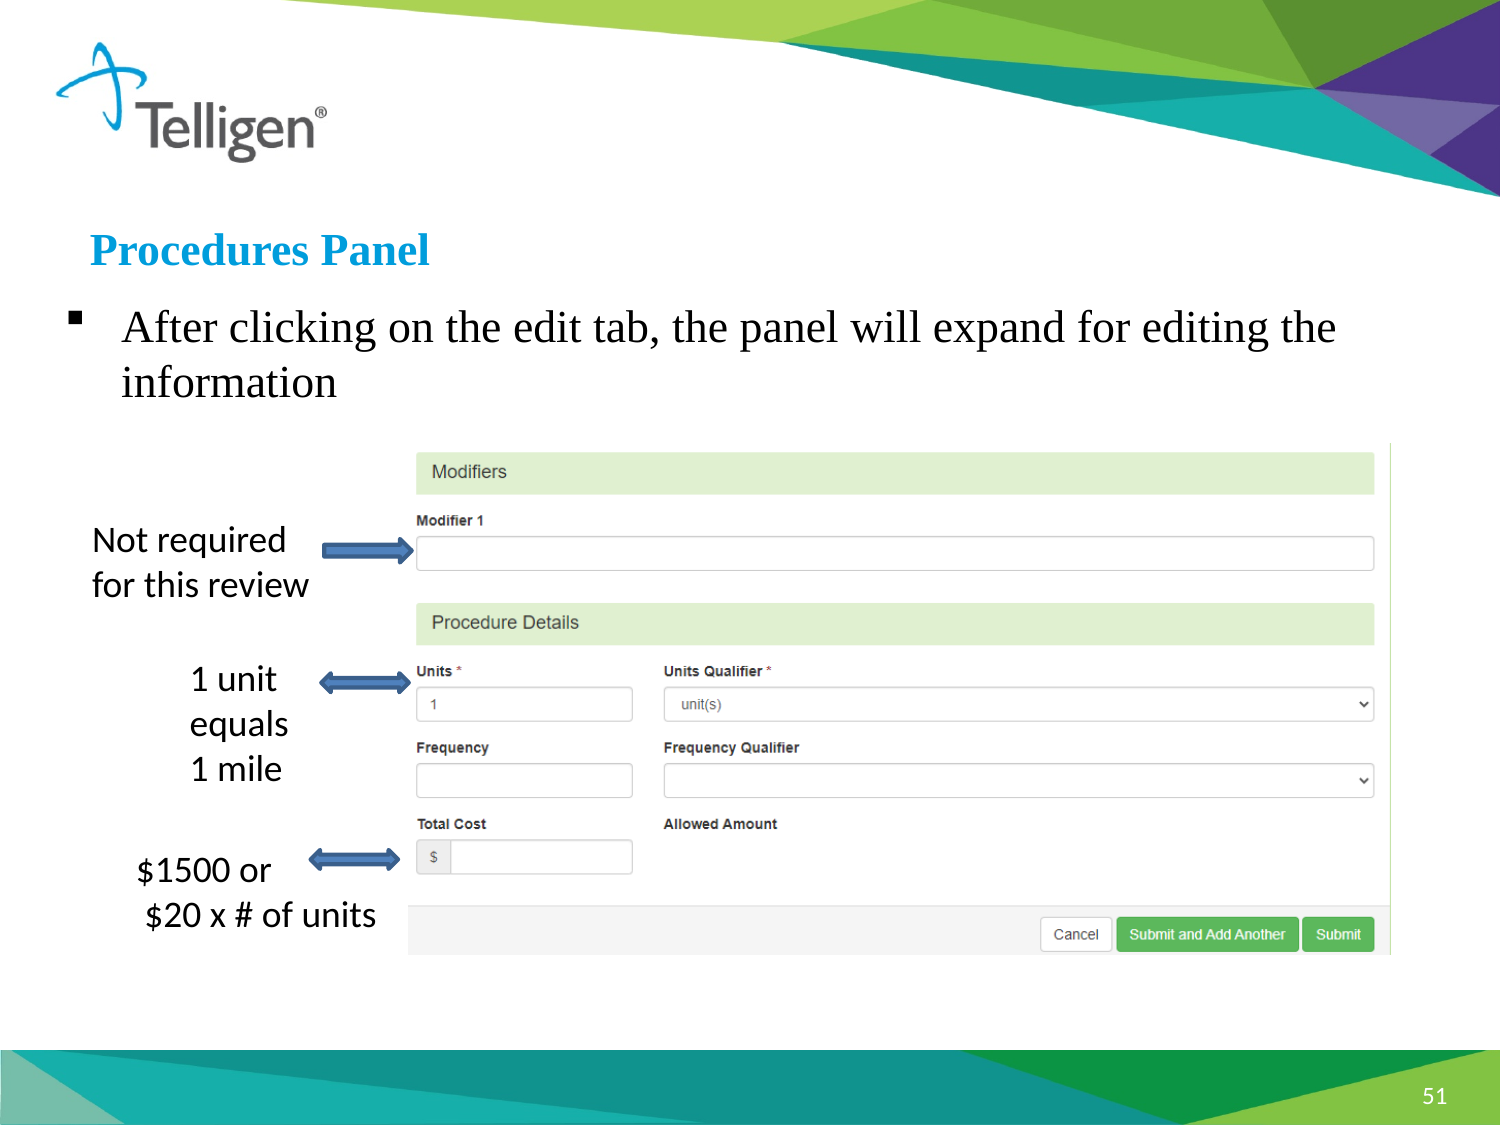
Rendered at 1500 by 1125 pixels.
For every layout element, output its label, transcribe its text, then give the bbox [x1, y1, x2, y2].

picture [50, 0, 1500, 197]
text_box 1 unit equals 1 mile [174, 646, 363, 796]
text_box [328, 537, 403, 565]
text_box Not required for this review [77, 507, 328, 613]
text_box $1500 or $20 x # of units [121, 837, 403, 943]
list After clicking on the edit tab, the panel will expand for editing the information [50, 288, 1400, 439]
list Procedures Panel [75, 212, 1138, 325]
picture [408, 443, 1393, 955]
picture [0, 1050, 1500, 1125]
text_box [319, 671, 403, 695]
